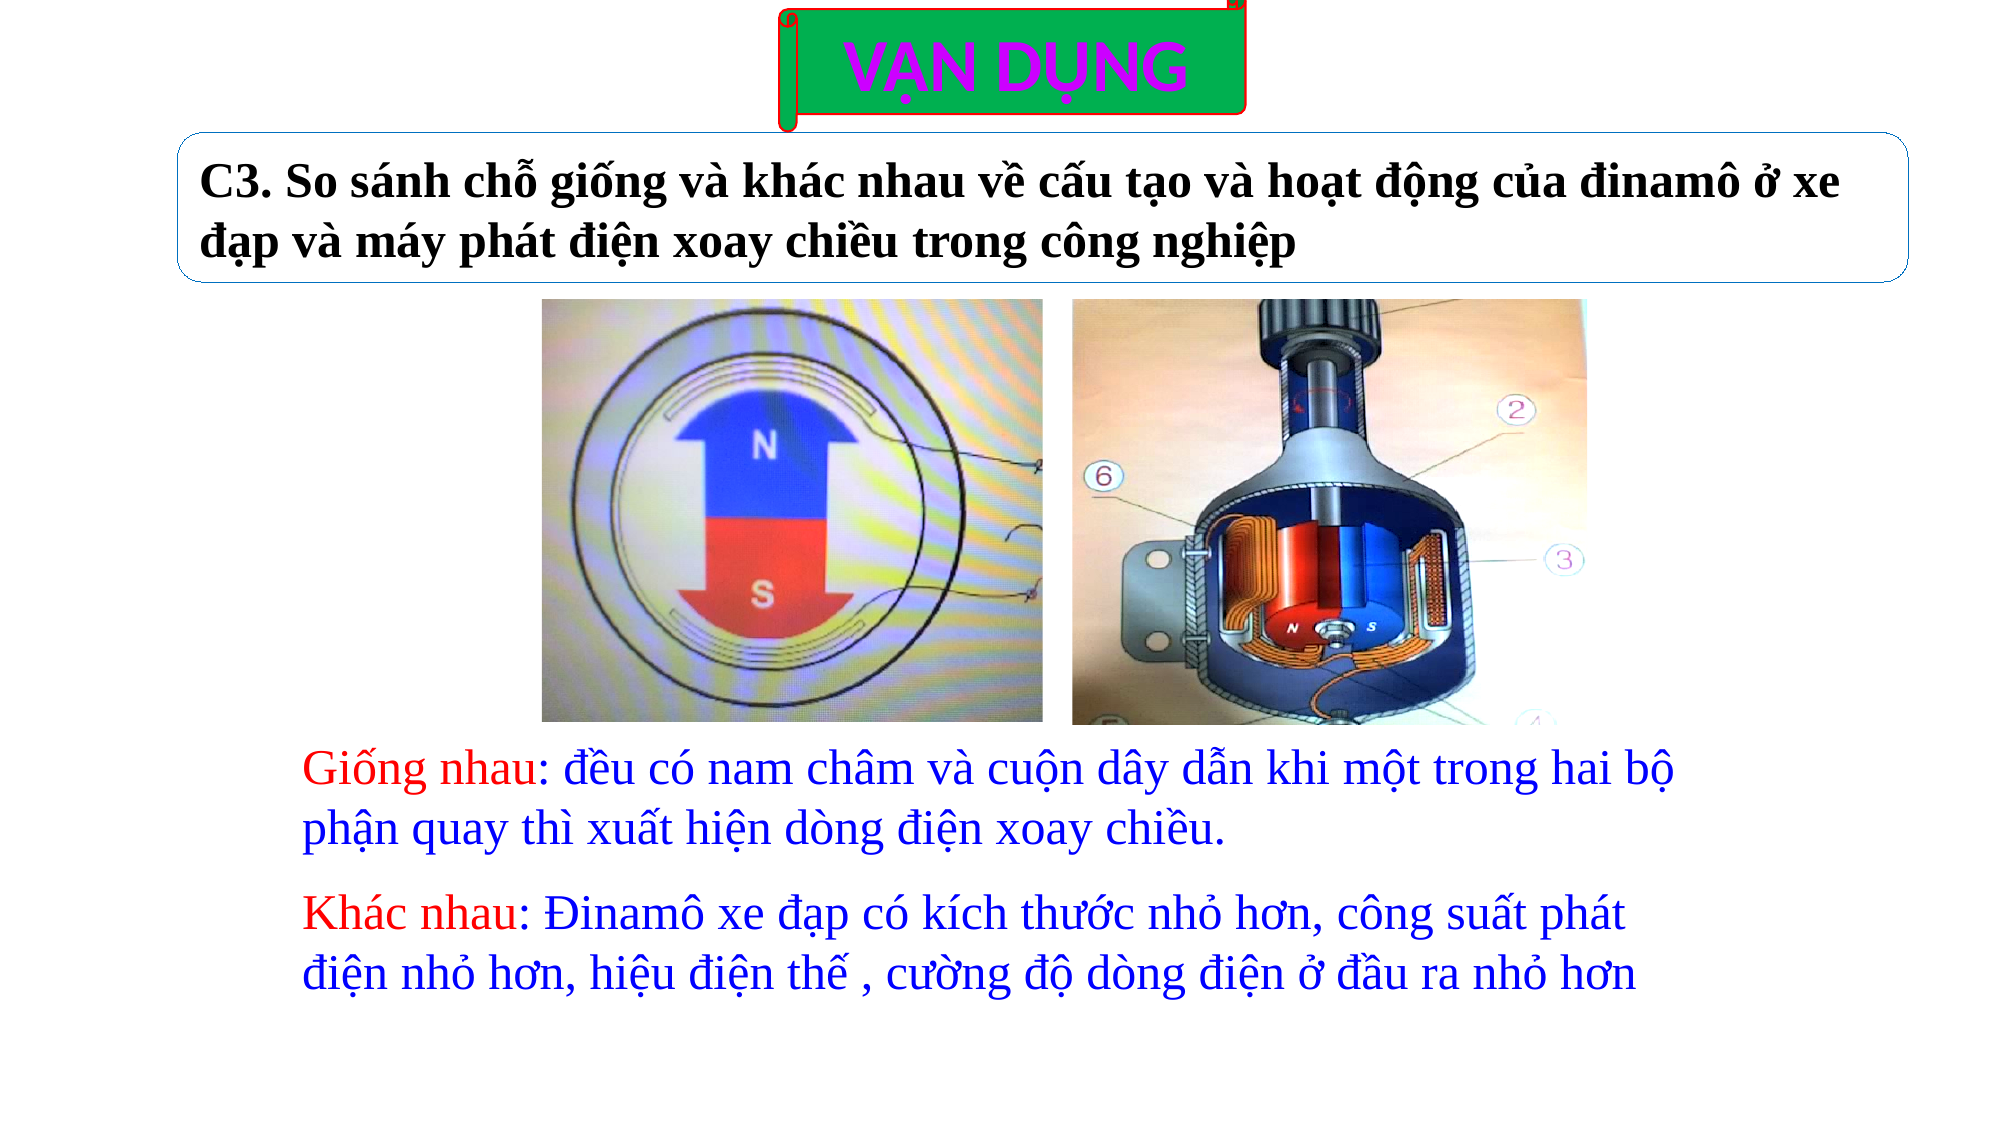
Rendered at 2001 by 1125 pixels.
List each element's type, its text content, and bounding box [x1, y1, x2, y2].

picture [541, 299, 1043, 727]
picture [1072, 299, 1588, 725]
text_box Giống nhau: đều có nam châm và cuộn dây dẫn khi một trong hai bộ phận quay thì xuất hiện dòng điện xoay chiều. Khác nhau: Đinamô xe đạp có kích thước nhỏ hơn, công suất phát điện nhỏ hơn, hiệu điện thế , cường độ dòng điện ở đầu ra nhỏ hơn [287, 726, 1700, 1007]
text_box C3. So sánh chỗ giống và khác nhau về cấu tạo và hoạt động của đinamô ở xe đạp và máy phát điện xoay chiều trong công nghiệp [177, 132, 1909, 283]
text_box VẬN DỤNG [779, 0, 1246, 132]
